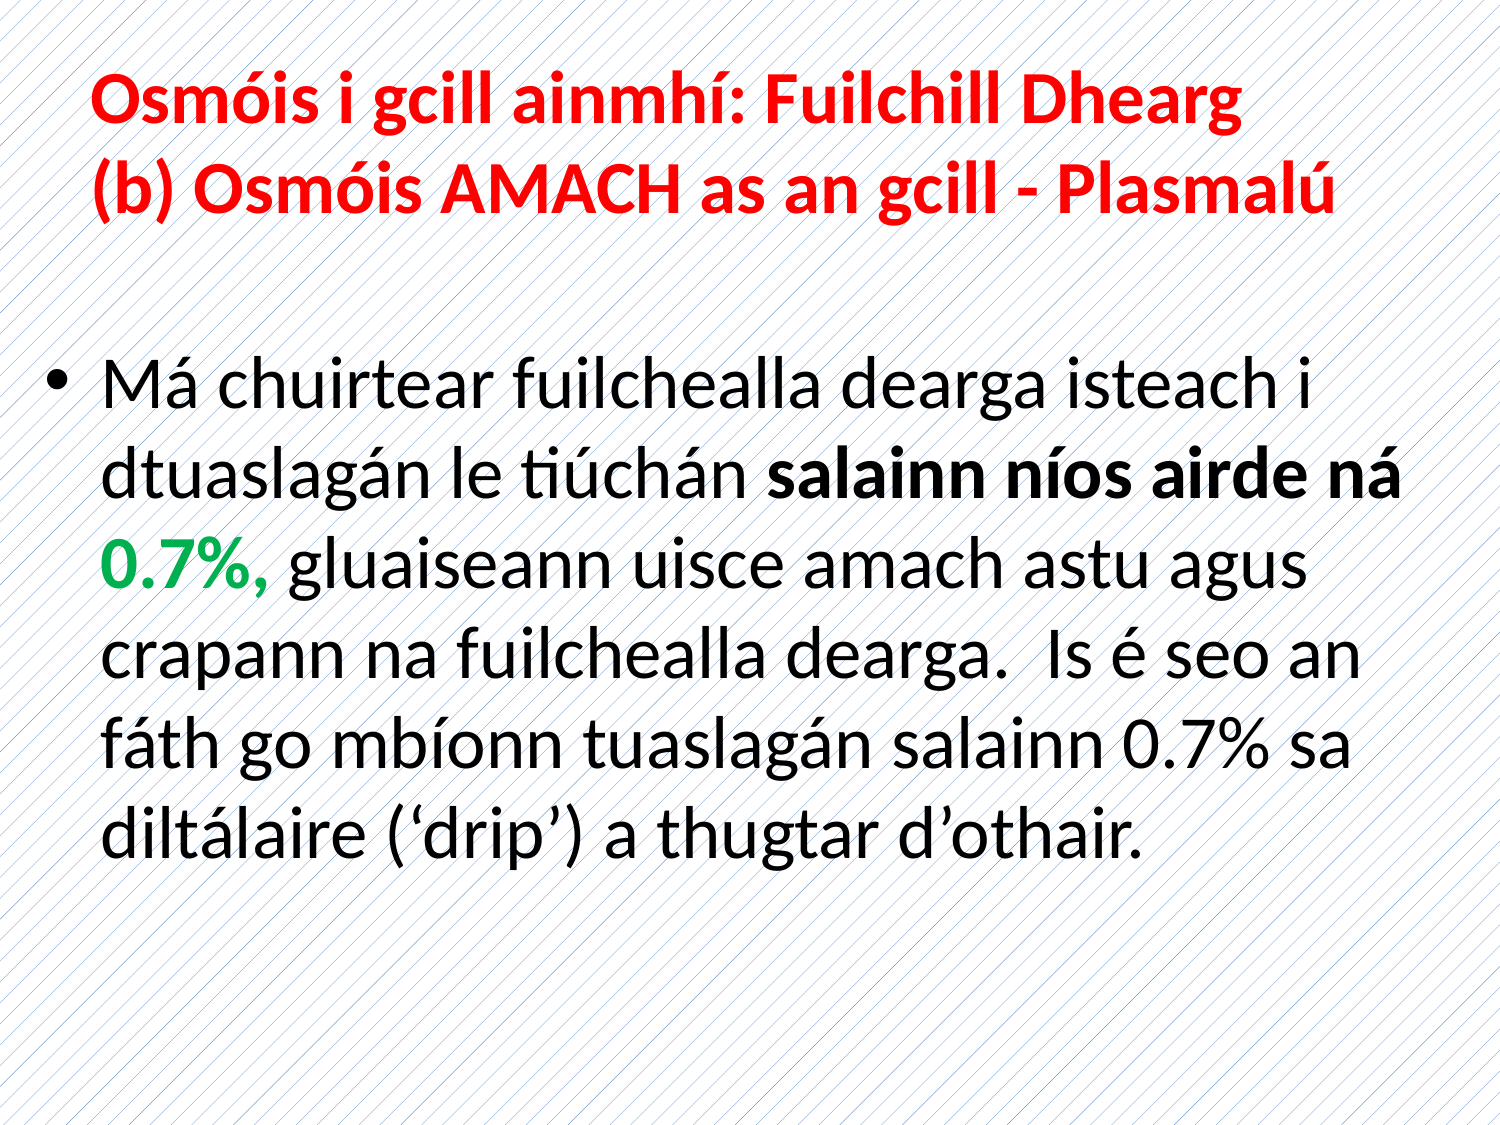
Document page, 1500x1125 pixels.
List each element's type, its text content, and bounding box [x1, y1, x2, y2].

list Má chuirtear fuilchealla dearga isteach i dtuaslagán le tiúchán salainn níos airde ná 0.7%, gluaiseann uisce amach astu agus crapann na fuilchealla dearga. Is é seo an fáth go mbíonn tuaslagán salainn 0.7% sa diltálaire (‘drip’) a thugtar d’othair. [29, 326, 1425, 1005]
title Osmóis i gcill ainmhí: Fuilchill Dhearg (b) Osmóis AMACH as an gcill - Plasmalú [75, 45, 1483, 233]
